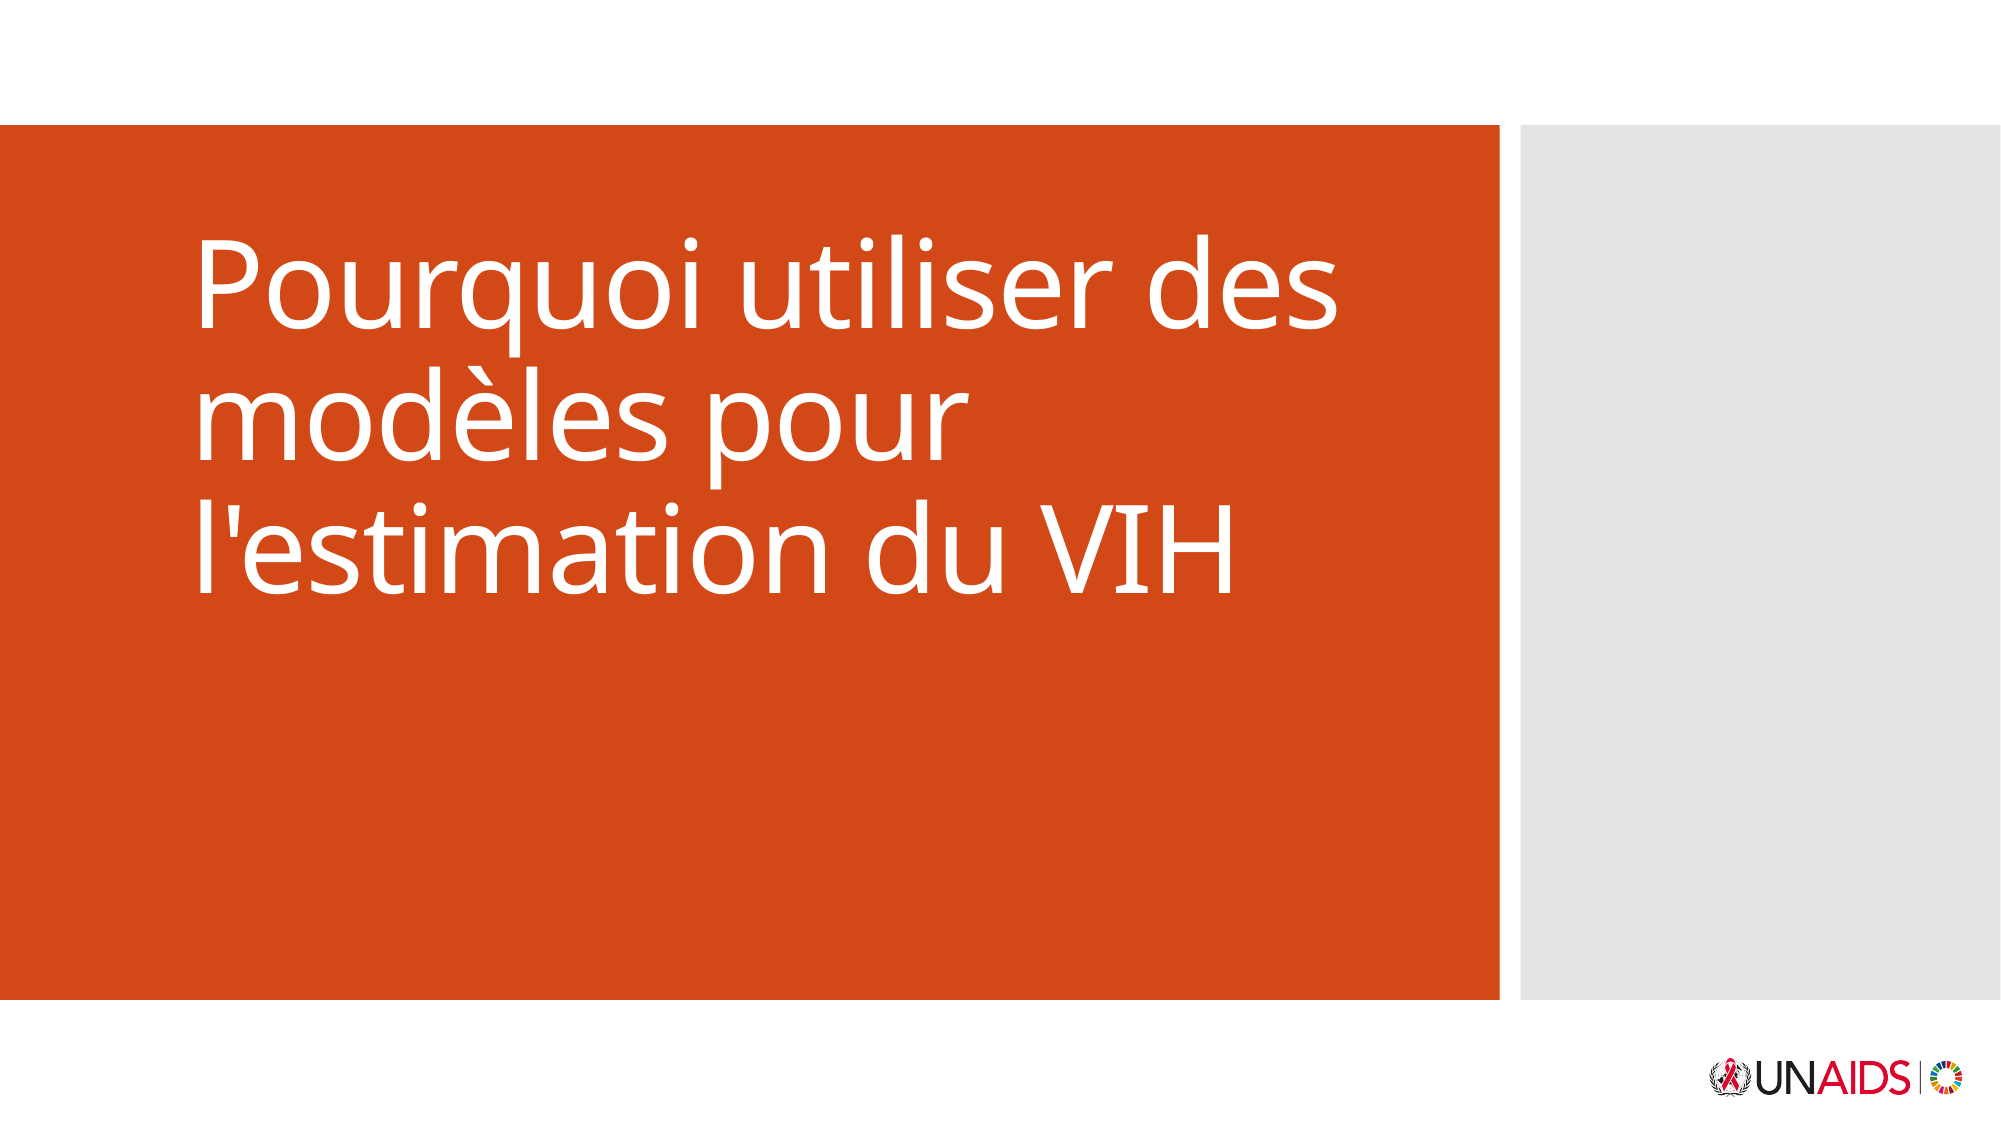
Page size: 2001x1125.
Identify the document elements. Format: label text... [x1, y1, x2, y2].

picture [1709, 1058, 1963, 1097]
title Pourquoi utiliser des modèles pour l'estimation du VIH [175, 213, 1376, 628]
